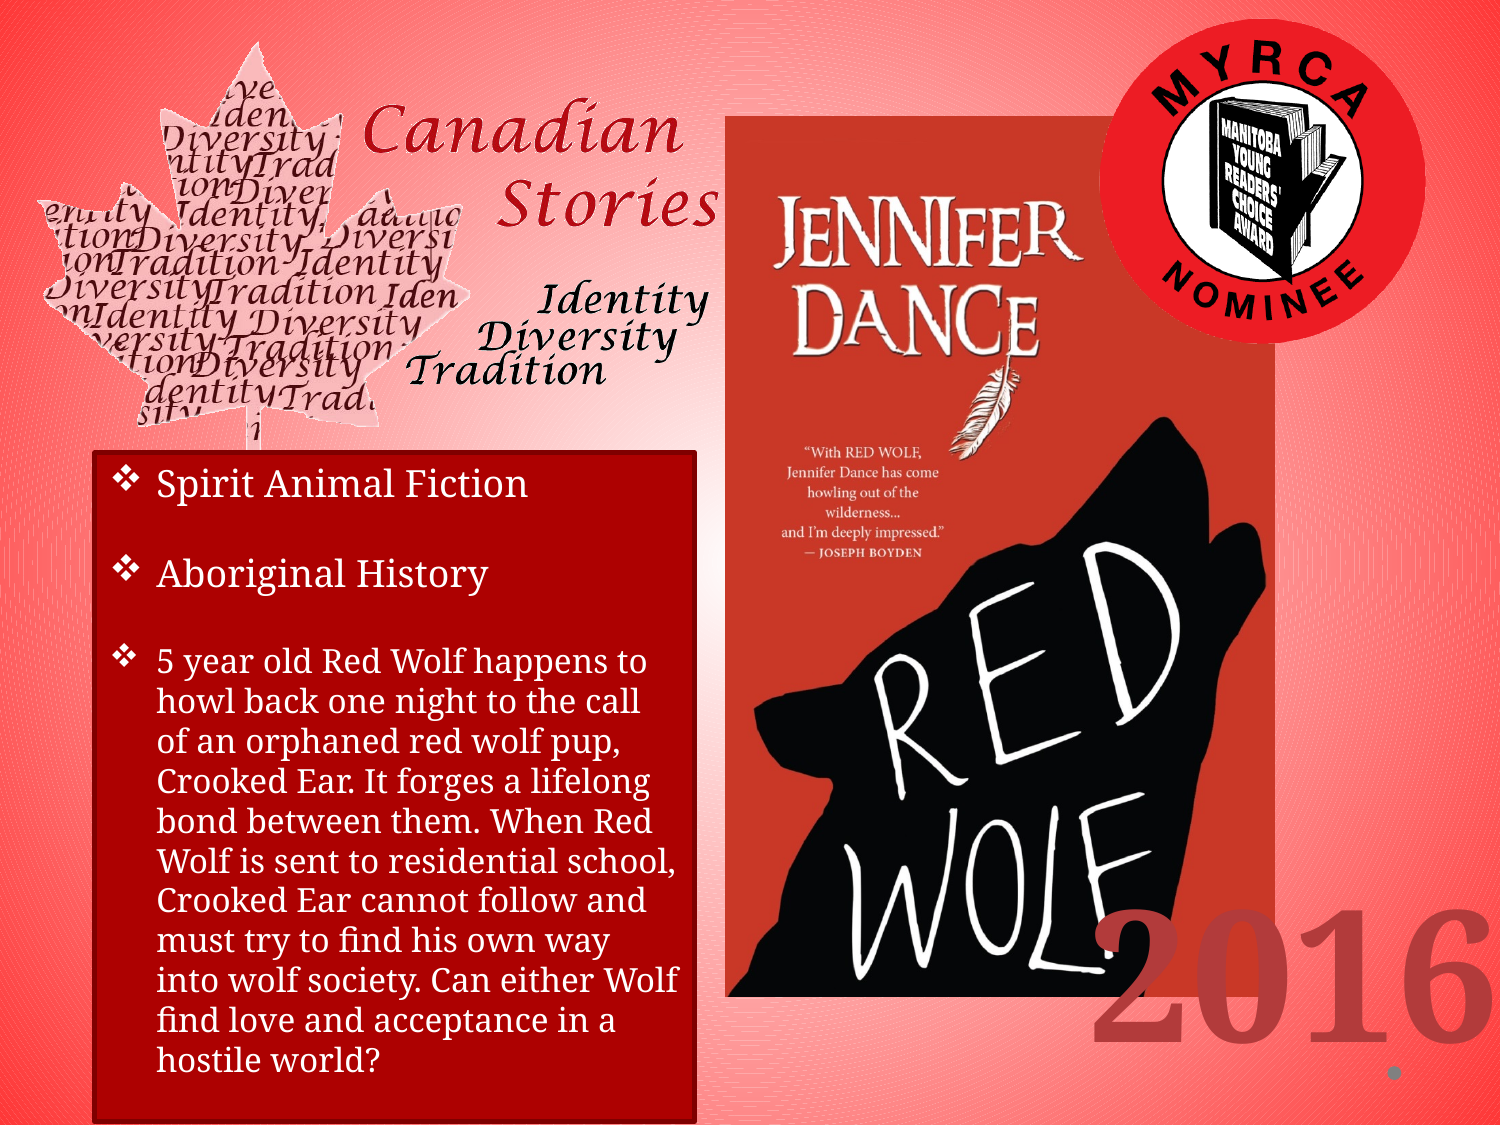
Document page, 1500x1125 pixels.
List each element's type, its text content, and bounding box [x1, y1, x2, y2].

picture [24, 12, 1432, 997]
text_box 2016 [1073, 851, 1500, 1087]
text_box Spirit Animal Fiction Aboriginal History 5 year old Red Wolf happens to howl back one night to the call of an orphaned red wolf pup, Crooked Ear. It forges a lifelong bond between them. When Red Wolf is sent to residential school, Crooked Ear cannot follow and must try to find his own way into wolf society. Can either Wolf find love and acceptance in a hostile world? [92, 533, 697, 1124]
